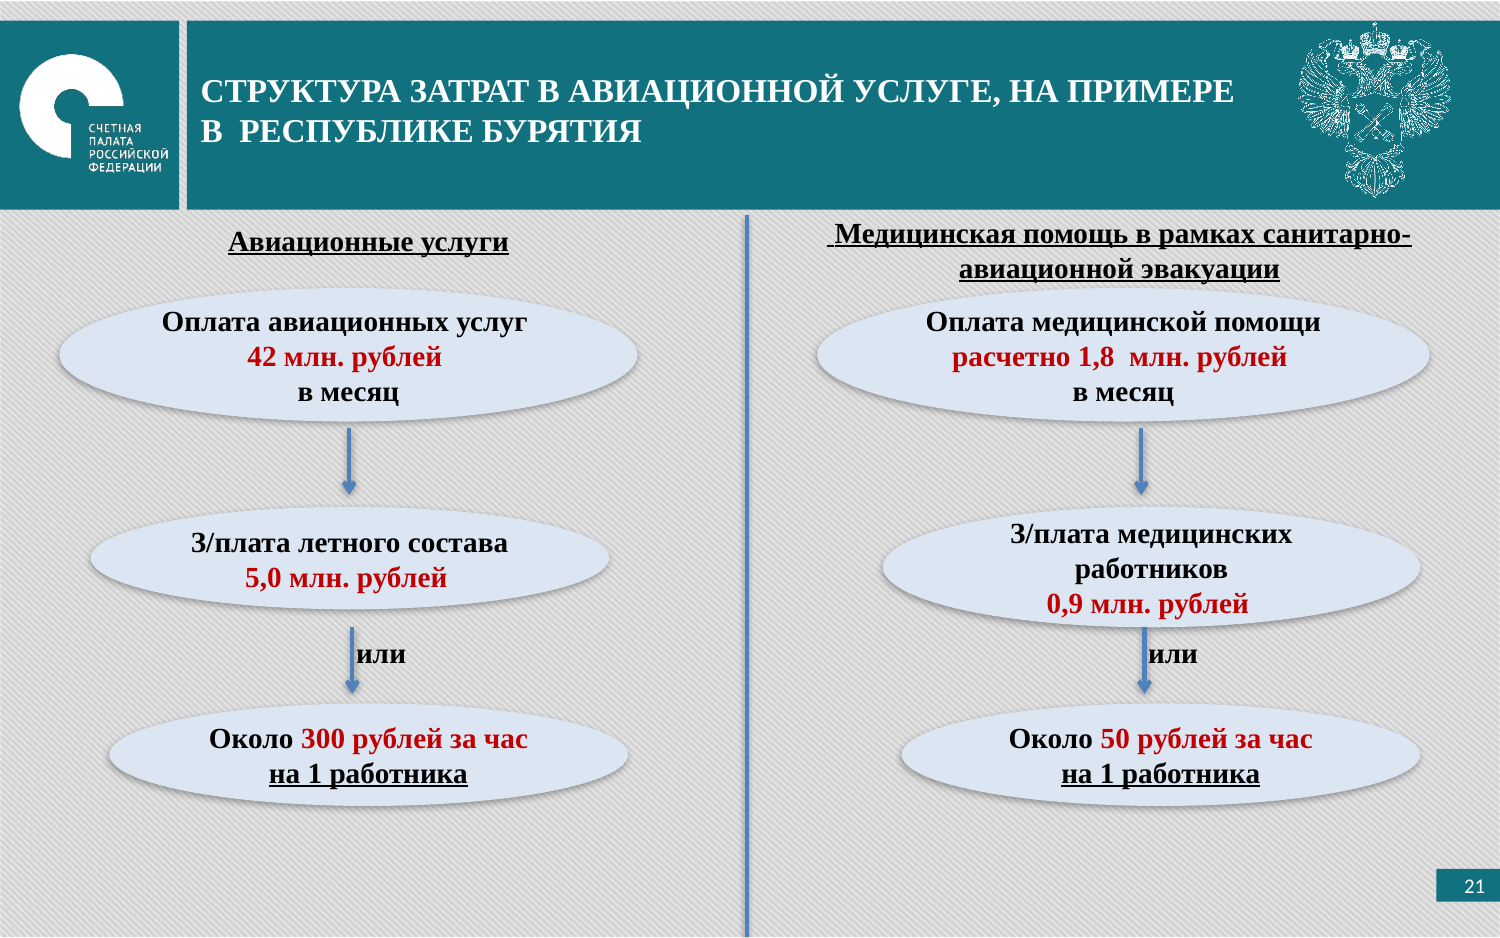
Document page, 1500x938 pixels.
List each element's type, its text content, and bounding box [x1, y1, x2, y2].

text_box Оплата медицинской помощи расчетно 1,8 млн. рублей в месяц [816, 287, 1431, 423]
text_box Медицинская помощь в рамках санитарно-авиационной эвакуации [806, 207, 1433, 292]
text_box З/плата медицинских работников 0,9 млн. рублей [881, 505, 1422, 628]
text_box СТРУКТУРА ЗАТРАТ В АВИАЦИОННОЙ УСЛУГЕ, НА ПРИМЕРЕ В РЕСПУБЛИКЕ БУРЯТИЯ [185, 61, 1268, 157]
picture [0, 1, 1500, 937]
text_box Около 300 рублей за час на 1 работника [108, 702, 629, 807]
text_box Около 50 рублей за час на 1 работника [900, 702, 1421, 807]
text_box или [1145, 627, 1214, 677]
text_box Оплата авиационных услуг 42 млн. рублей в месяц [58, 287, 639, 423]
text_box или [341, 627, 351, 677]
text_box З/плата летного состава 5,0 млн. рублей [89, 505, 611, 611]
text_box Авиационные услуги [31, 214, 707, 265]
text_box или [353, 627, 421, 677]
text_box или [1133, 627, 1144, 677]
